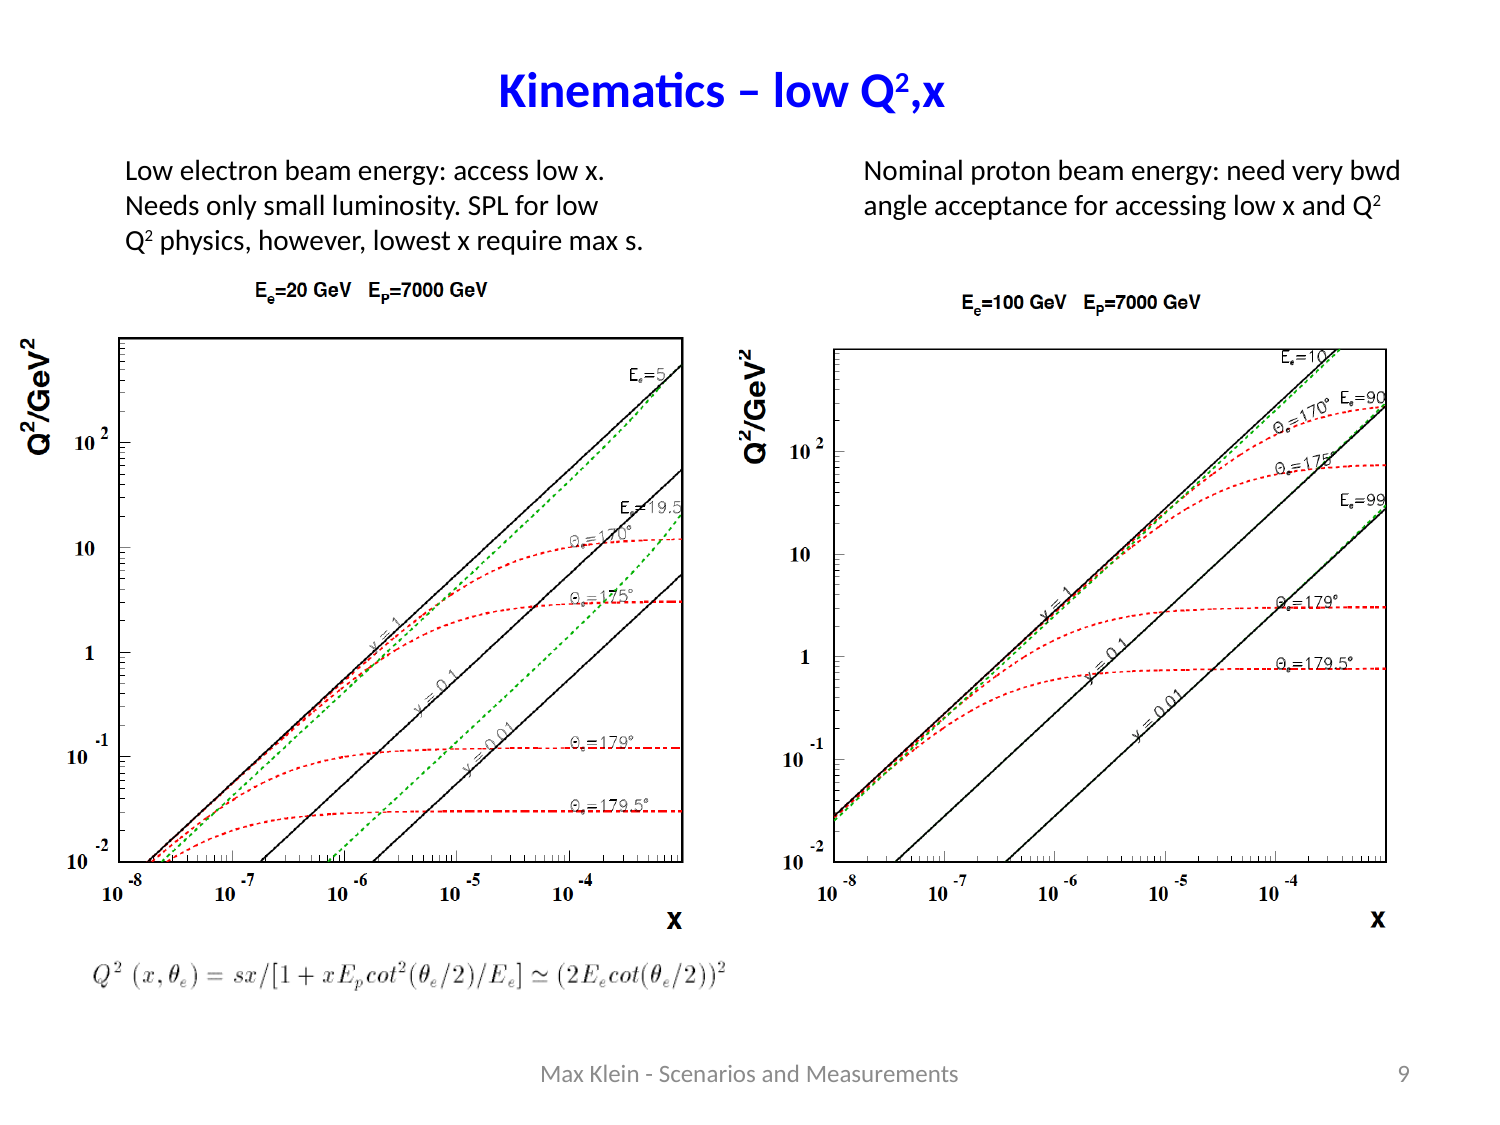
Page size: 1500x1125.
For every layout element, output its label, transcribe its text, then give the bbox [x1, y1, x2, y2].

picture [0, 260, 1428, 1000]
footer Max Klein - Scenarios and Measurements [512, 1042, 988, 1103]
text_box Nominal proton beam energy: need very bwd angle acceptance for accessing low x and Q2 [848, 144, 1417, 229]
title Kinematics – low Q2,x [84, 37, 1360, 138]
text_box Low electron beam energy: access low x. Needs only small luminosity. SPL for low Q2 physics, however, lowest x require max s. [110, 144, 664, 259]
slide_number 9 [1074, 1042, 1425, 1103]
